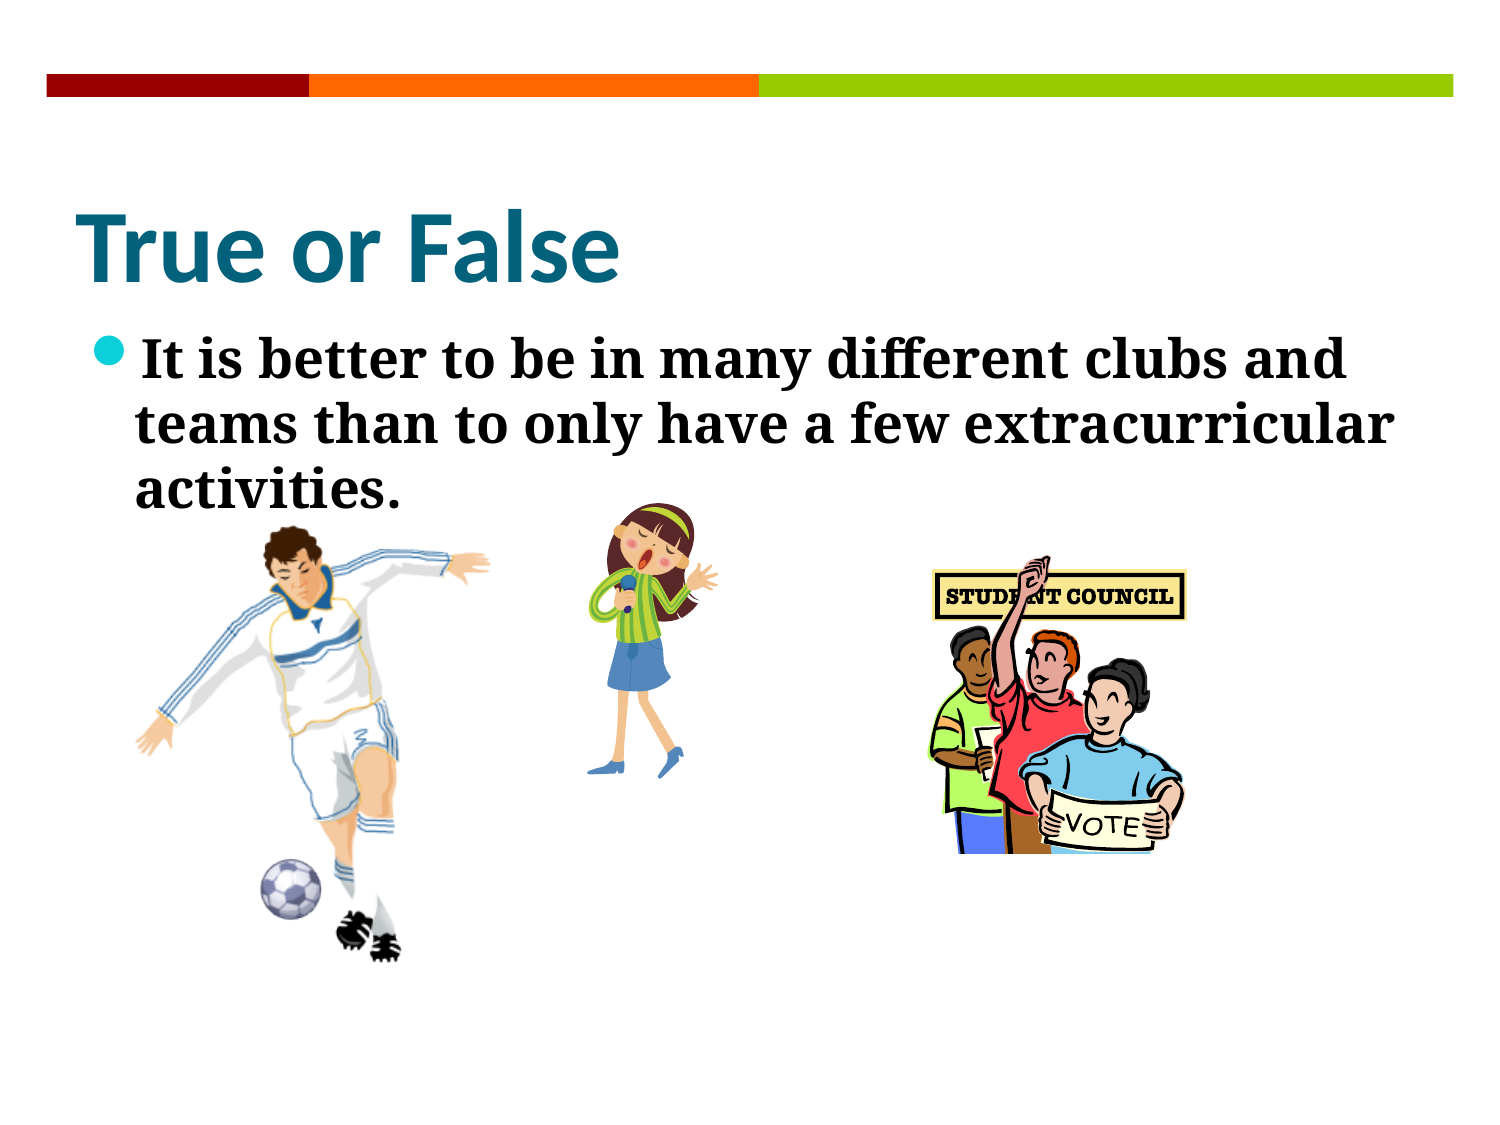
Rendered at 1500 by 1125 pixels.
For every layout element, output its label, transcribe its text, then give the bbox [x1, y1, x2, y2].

picture [925, 554, 1188, 855]
text_box True or False [74, 115, 1425, 304]
text_box It is better to be in many different clubs and teams than to only have a few extracurricular activities. [74, 317, 1425, 1038]
picture [586, 502, 719, 780]
picture [99, 524, 551, 976]
